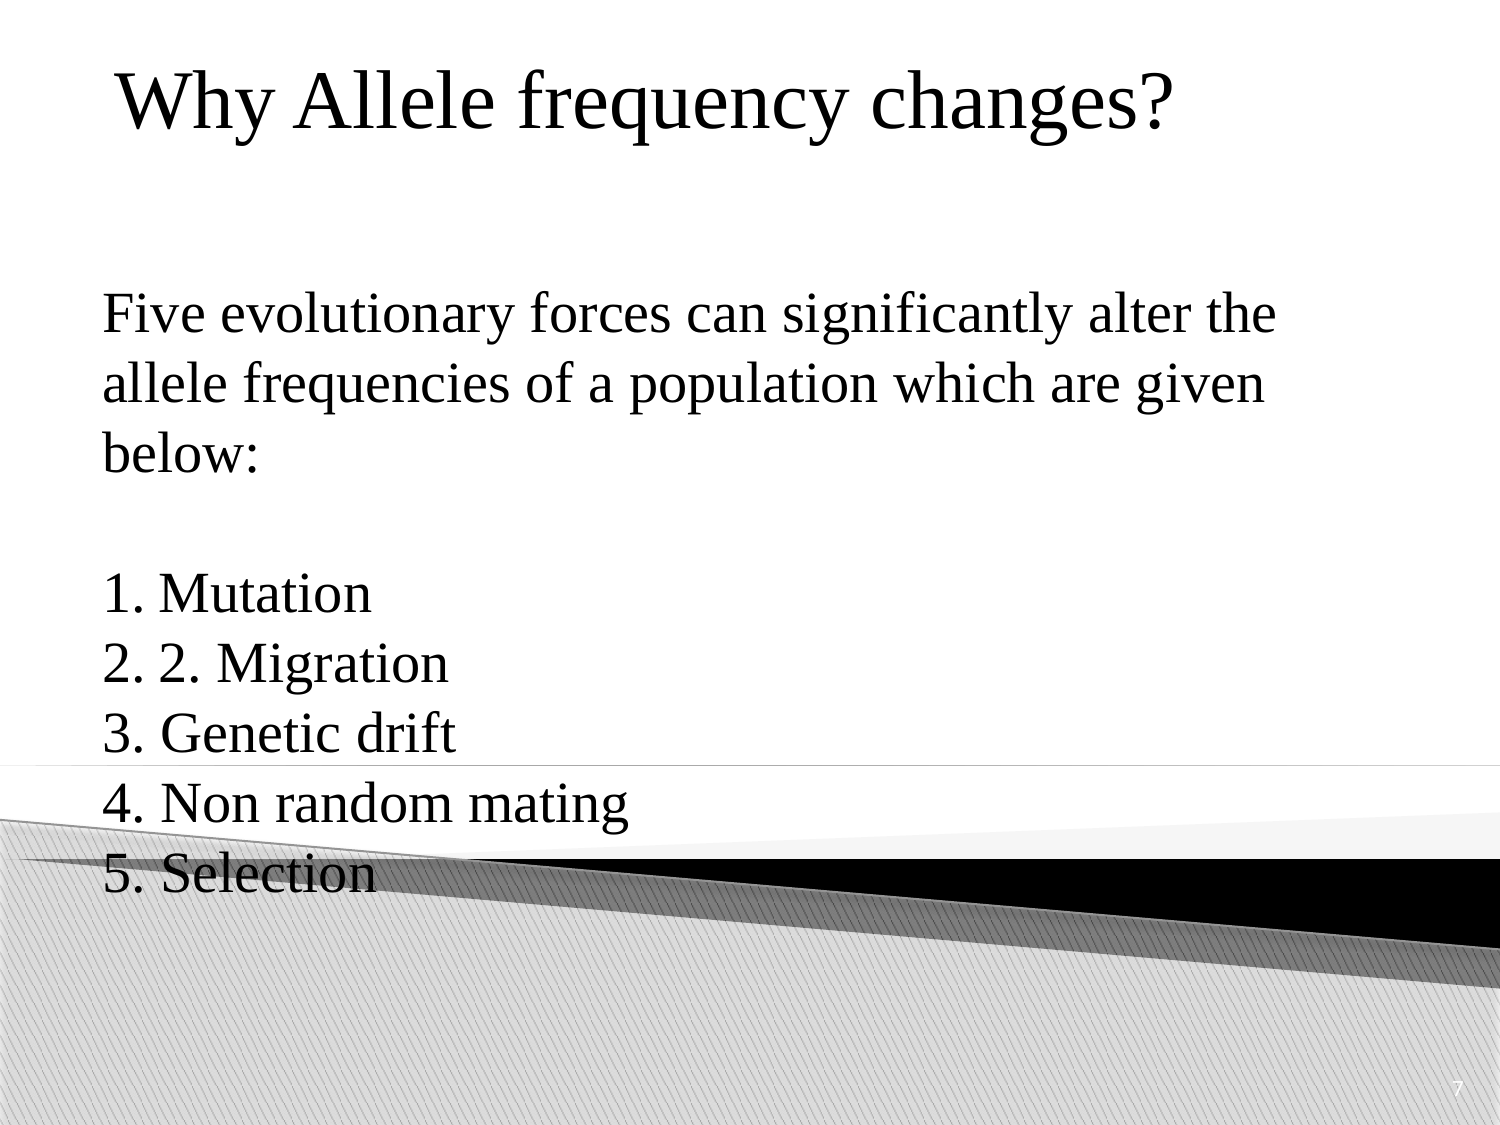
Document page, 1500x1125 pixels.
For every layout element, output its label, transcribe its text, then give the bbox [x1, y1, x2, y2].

picture [5, 859, 87, 866]
slide_number 7 [1418, 1051, 1479, 1112]
text_box Why Allele frequency changes? [99, 37, 1363, 153]
text_box Five evolutionary forces can significantly alter the allele frequencies of a population which are given below: Mutation 2. Migration 3. Genetic drift 4. Non random mating 5. Selection [87, 267, 1313, 982]
picture [1313, 935, 1500, 989]
